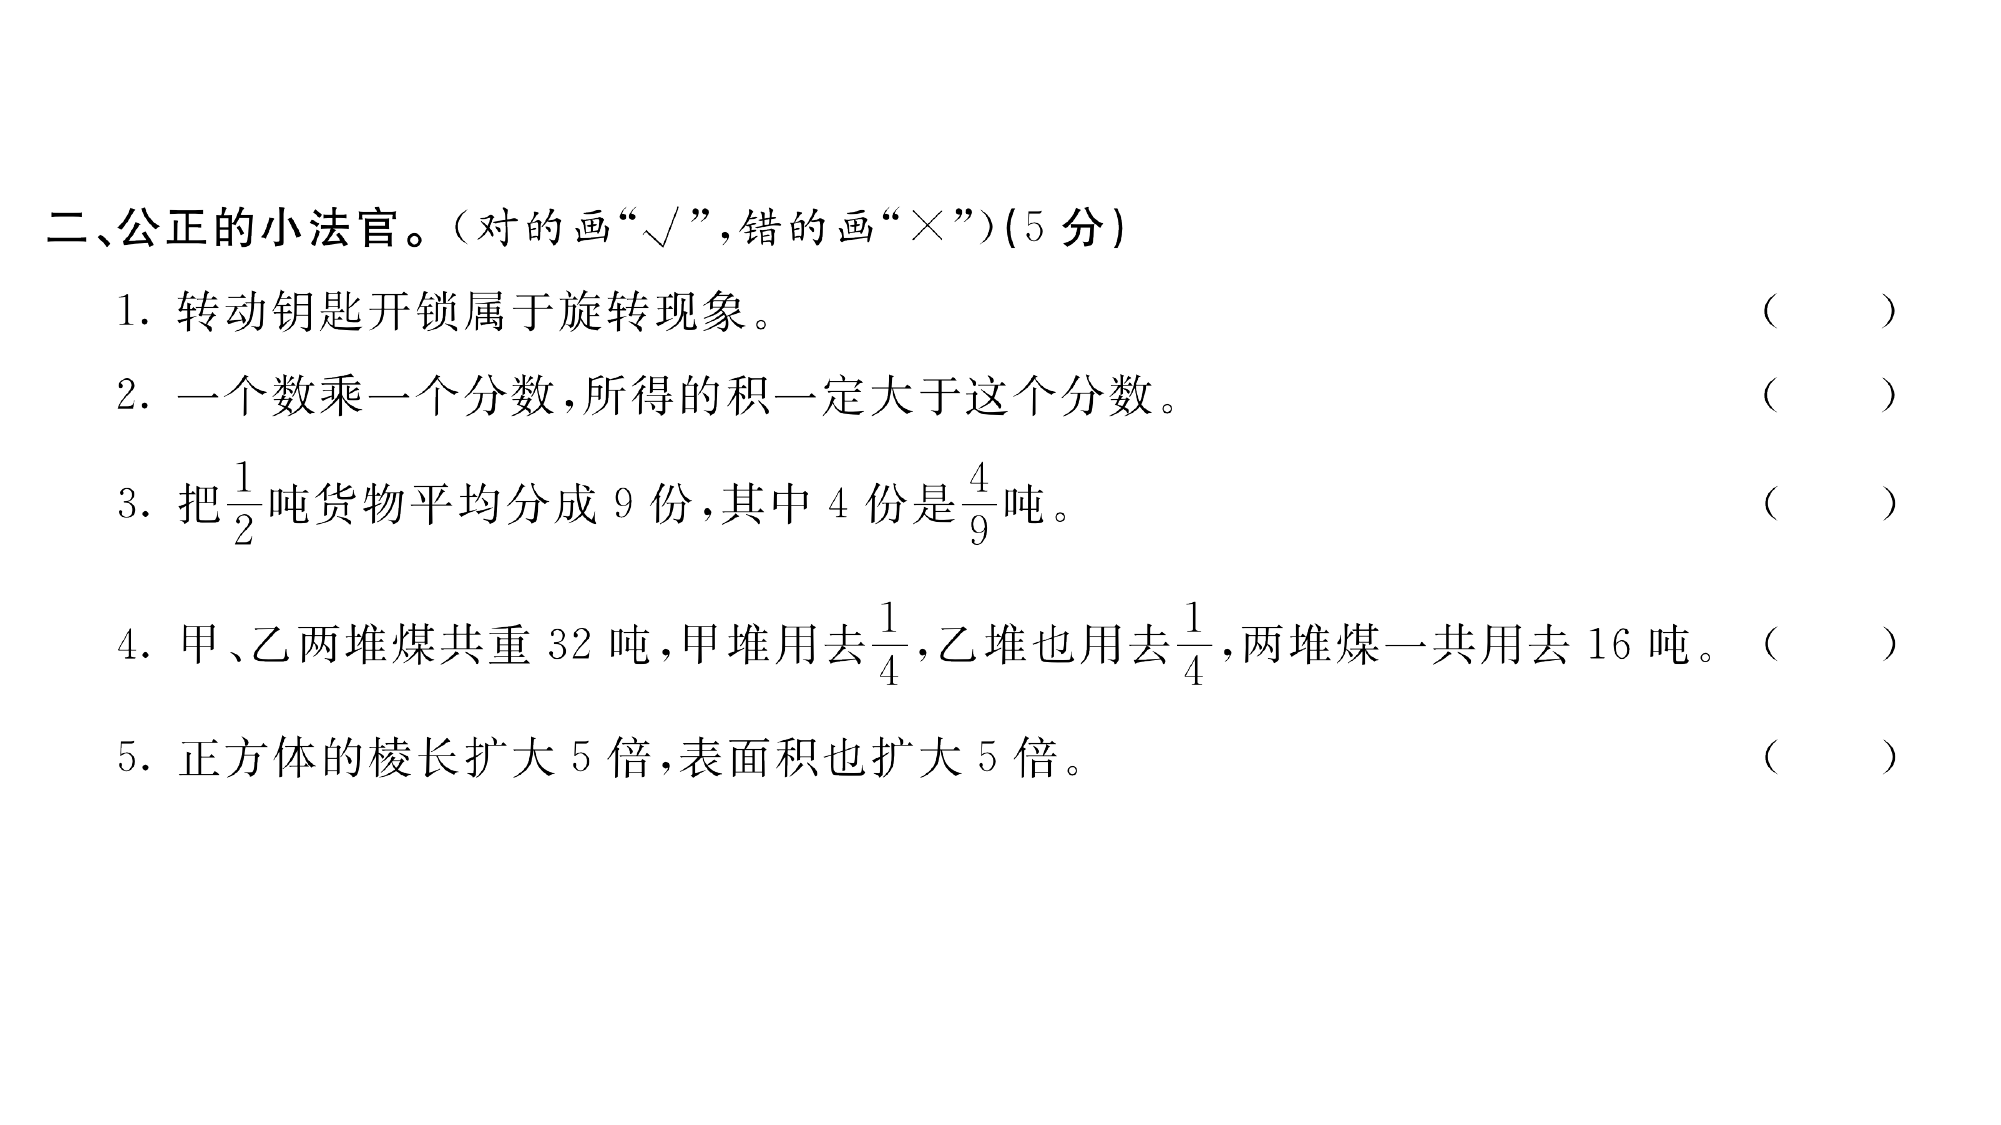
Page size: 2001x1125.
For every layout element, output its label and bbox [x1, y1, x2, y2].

picture [43, 184, 1933, 794]
